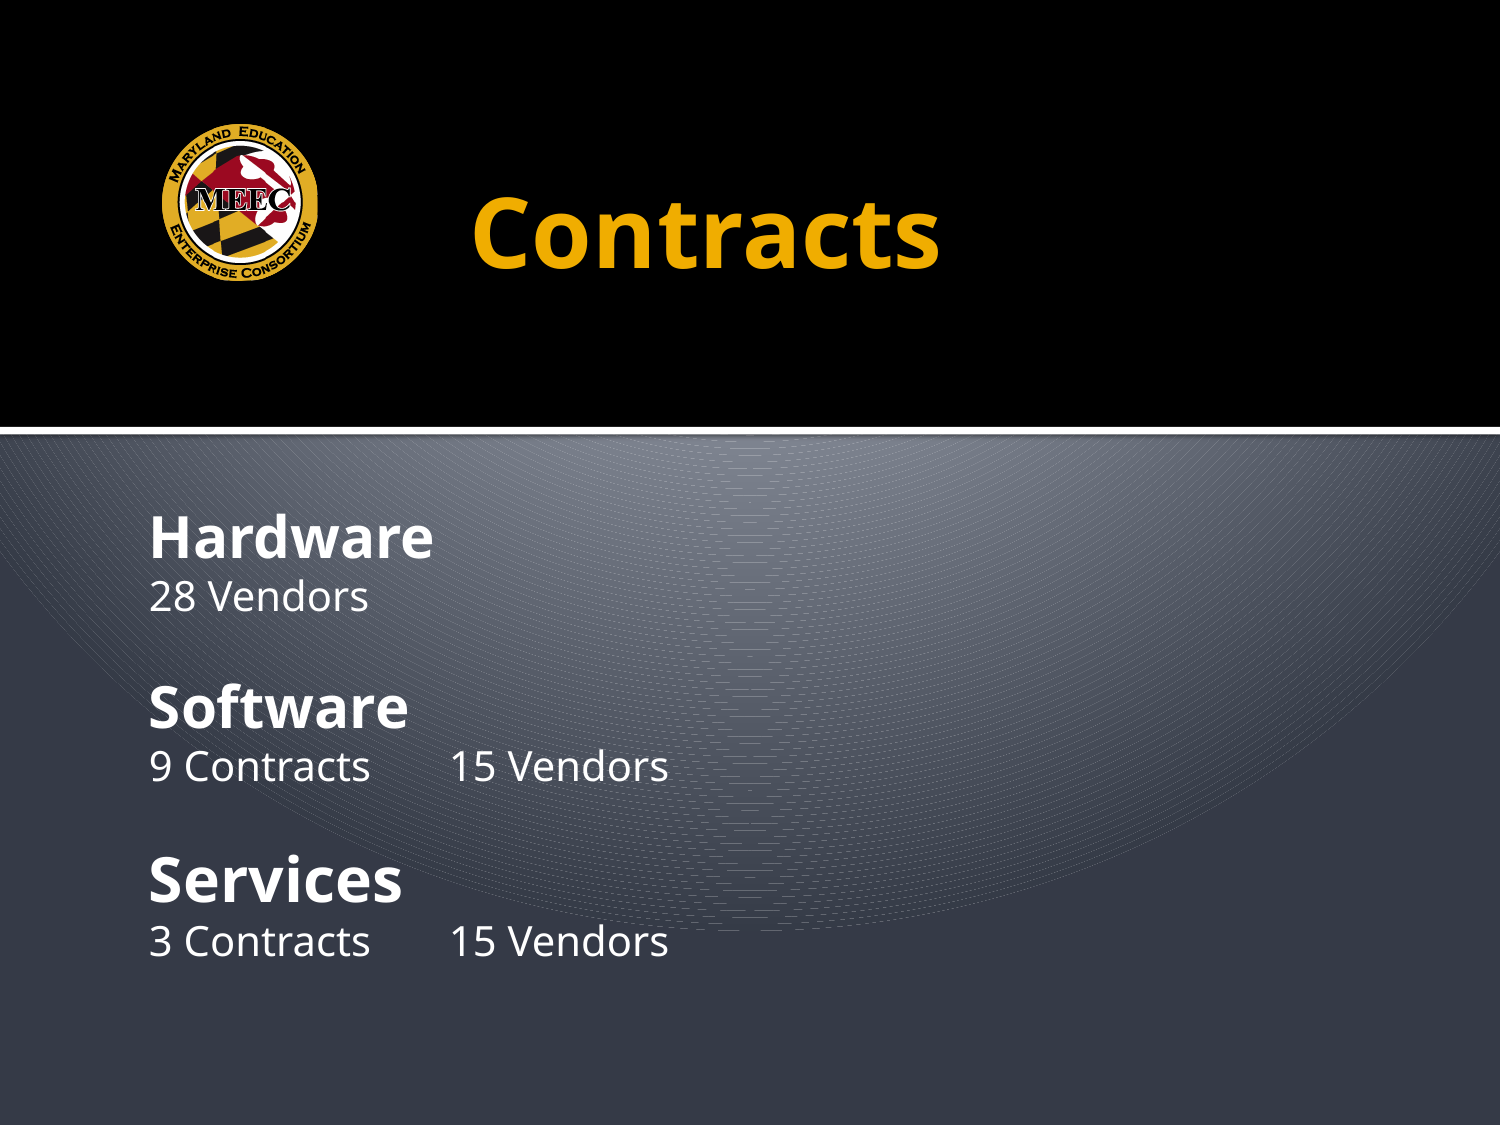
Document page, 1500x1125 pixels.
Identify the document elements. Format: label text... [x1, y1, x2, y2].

title Contracts [123, 19, 1438, 288]
list Hardware 28 Vendors Software 9 Contracts 15 Vendors Services 3 Contracts 15 Vendors [125, 500, 1441, 1000]
picture [162, 124, 318, 281]
